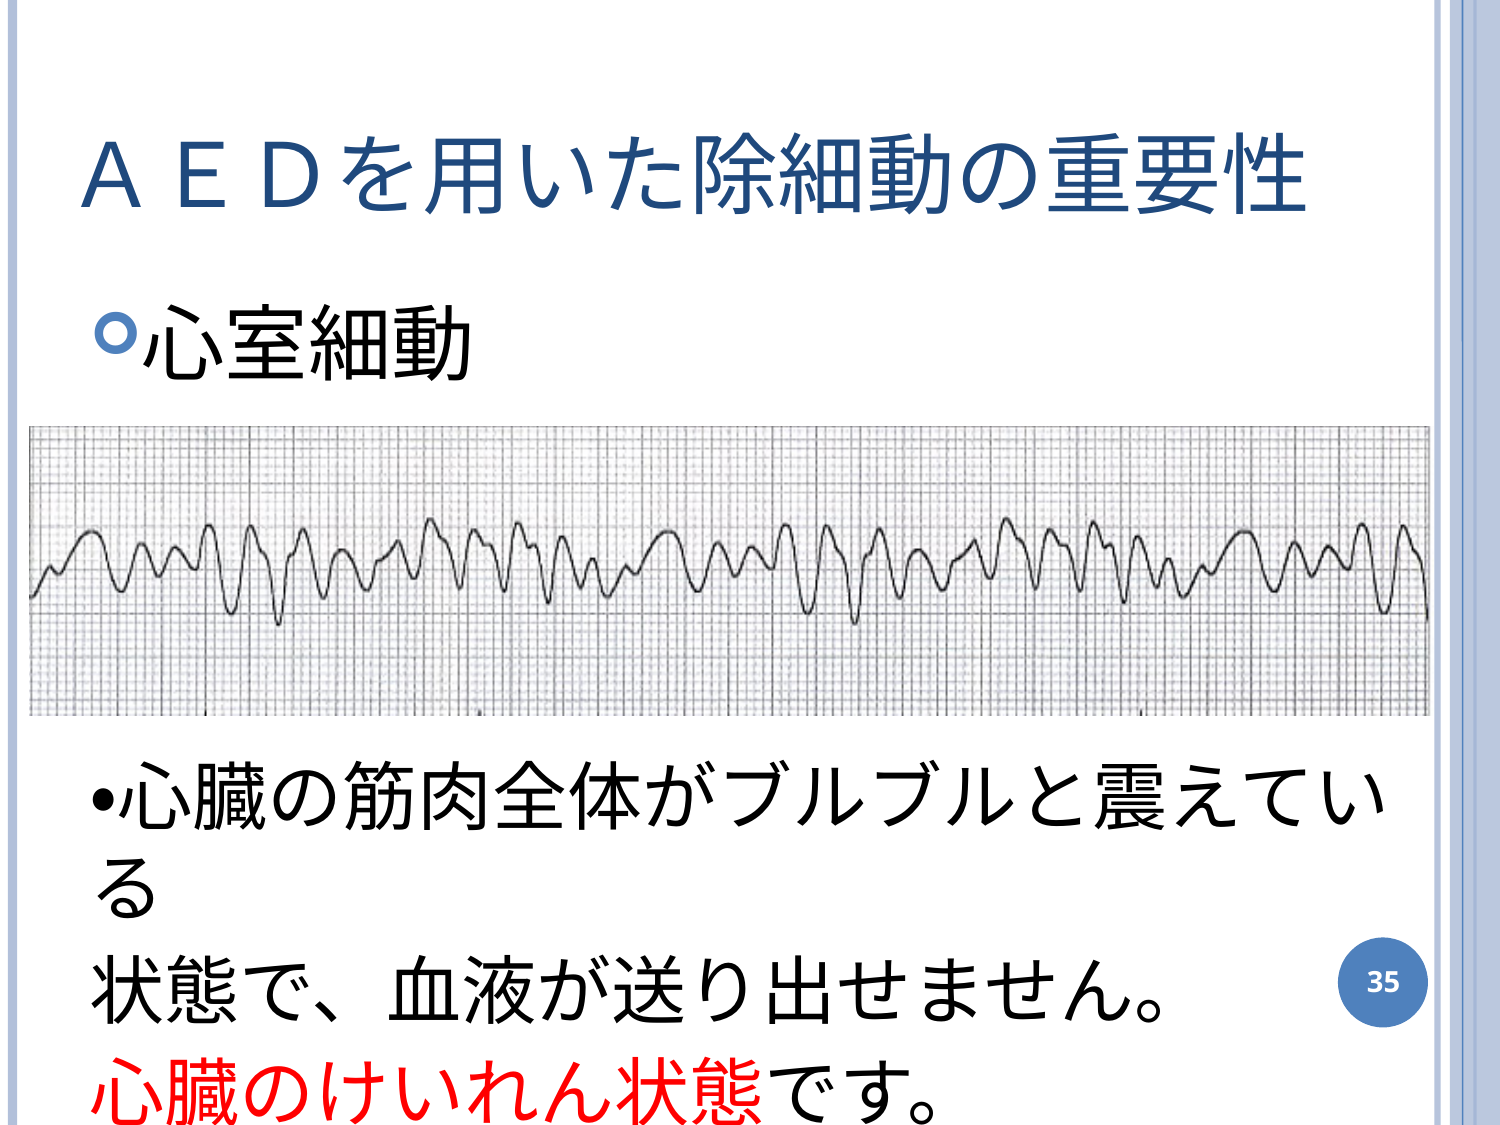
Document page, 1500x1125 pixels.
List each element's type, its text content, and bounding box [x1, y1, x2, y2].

text_box 心室細動 ・心臓の筋肉全体がブルブルと震えている 状態で、血液が送り出せません。 心臓のけいれん状態です。 [74, 726, 1425, 1106]
slide_number 35 [1333, 940, 1434, 1027]
picture [29, 426, 1434, 717]
text_box ＡＥＤを用いた除細動の重要性 [53, 45, 1461, 233]
text_box 心室細動 ・心臓の筋肉全体がブルブルと震えている 状態で、血液が送り出せません。 心臓のけいれん状態です。 [74, 283, 1425, 424]
